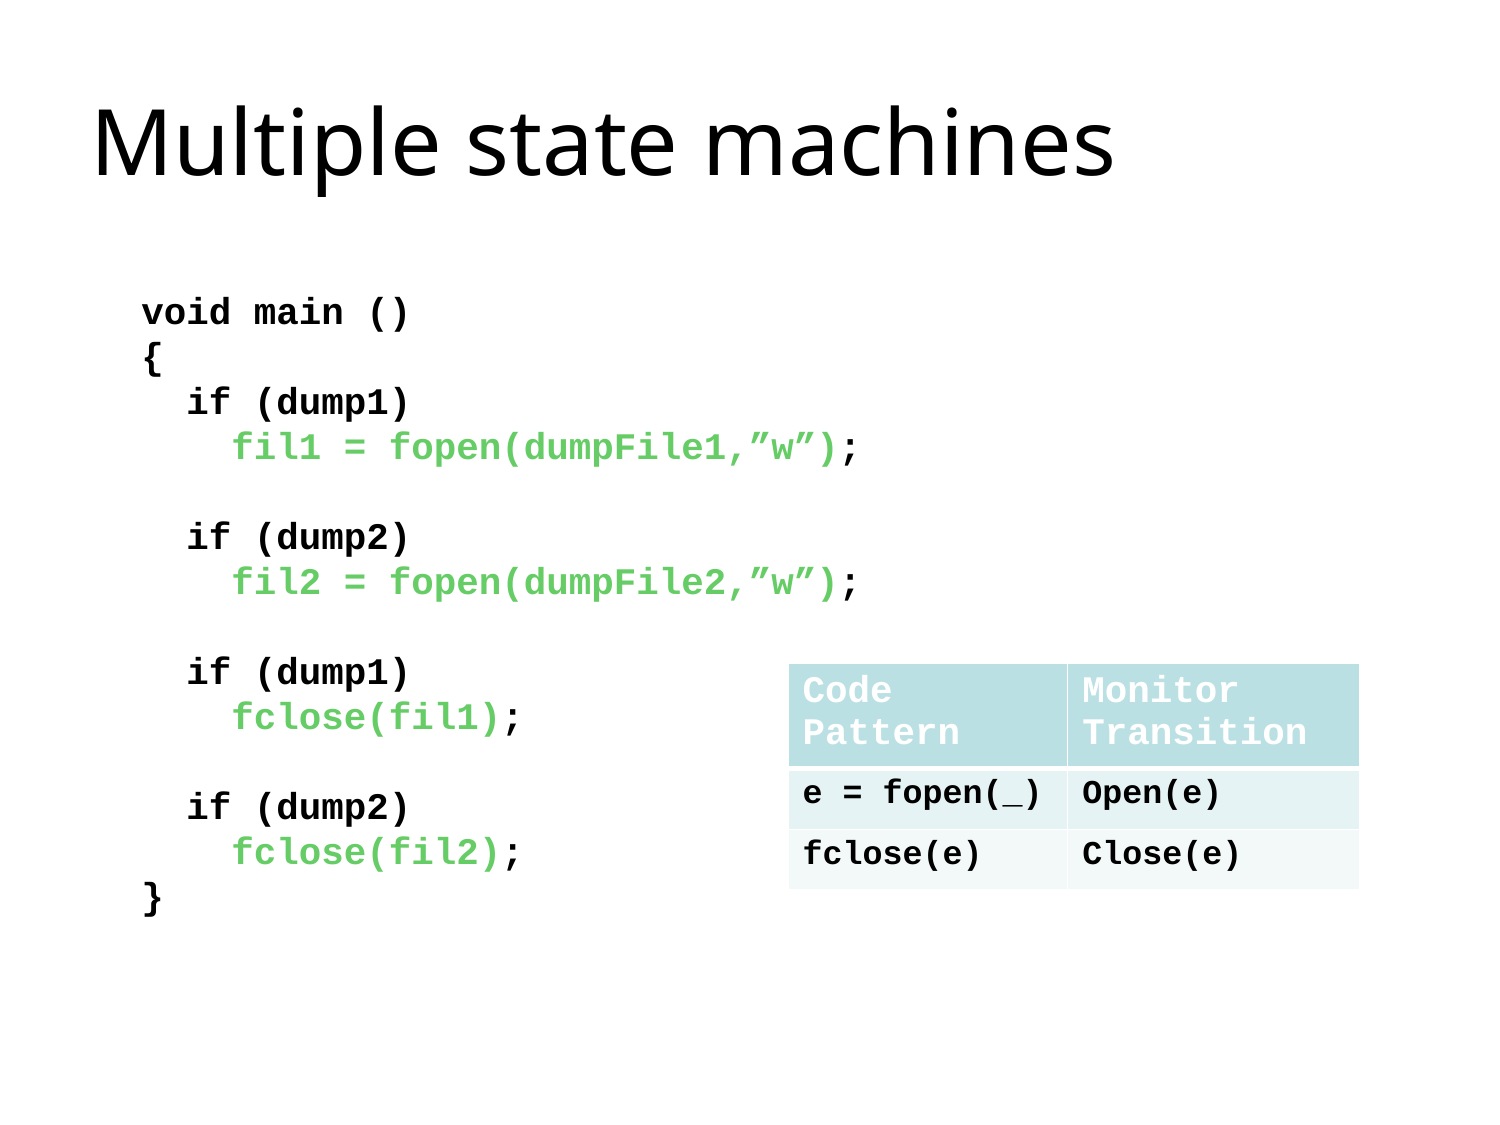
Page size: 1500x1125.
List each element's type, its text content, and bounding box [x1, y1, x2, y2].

table_cell e = fopen(_) [789, 771, 1067, 829]
table_cell fclose(e) [789, 830, 1067, 889]
table_header Monitor Transition [1068, 664, 1359, 766]
text_box void main () { if (dump1) fil1 = fopen(dumpFile1,”w”); if (dump2) fil2 = fopen(dumpFile2,”w”); if (dump1) fclose(fil1); if (dump2) fclose(fil2); } [126, 279, 877, 970]
table_cell Close(e) [1068, 830, 1359, 889]
table_header Code Pattern [789, 664, 1067, 766]
table_cell Open(e) [1068, 771, 1359, 829]
title Multiple state machines [74, 44, 1426, 233]
